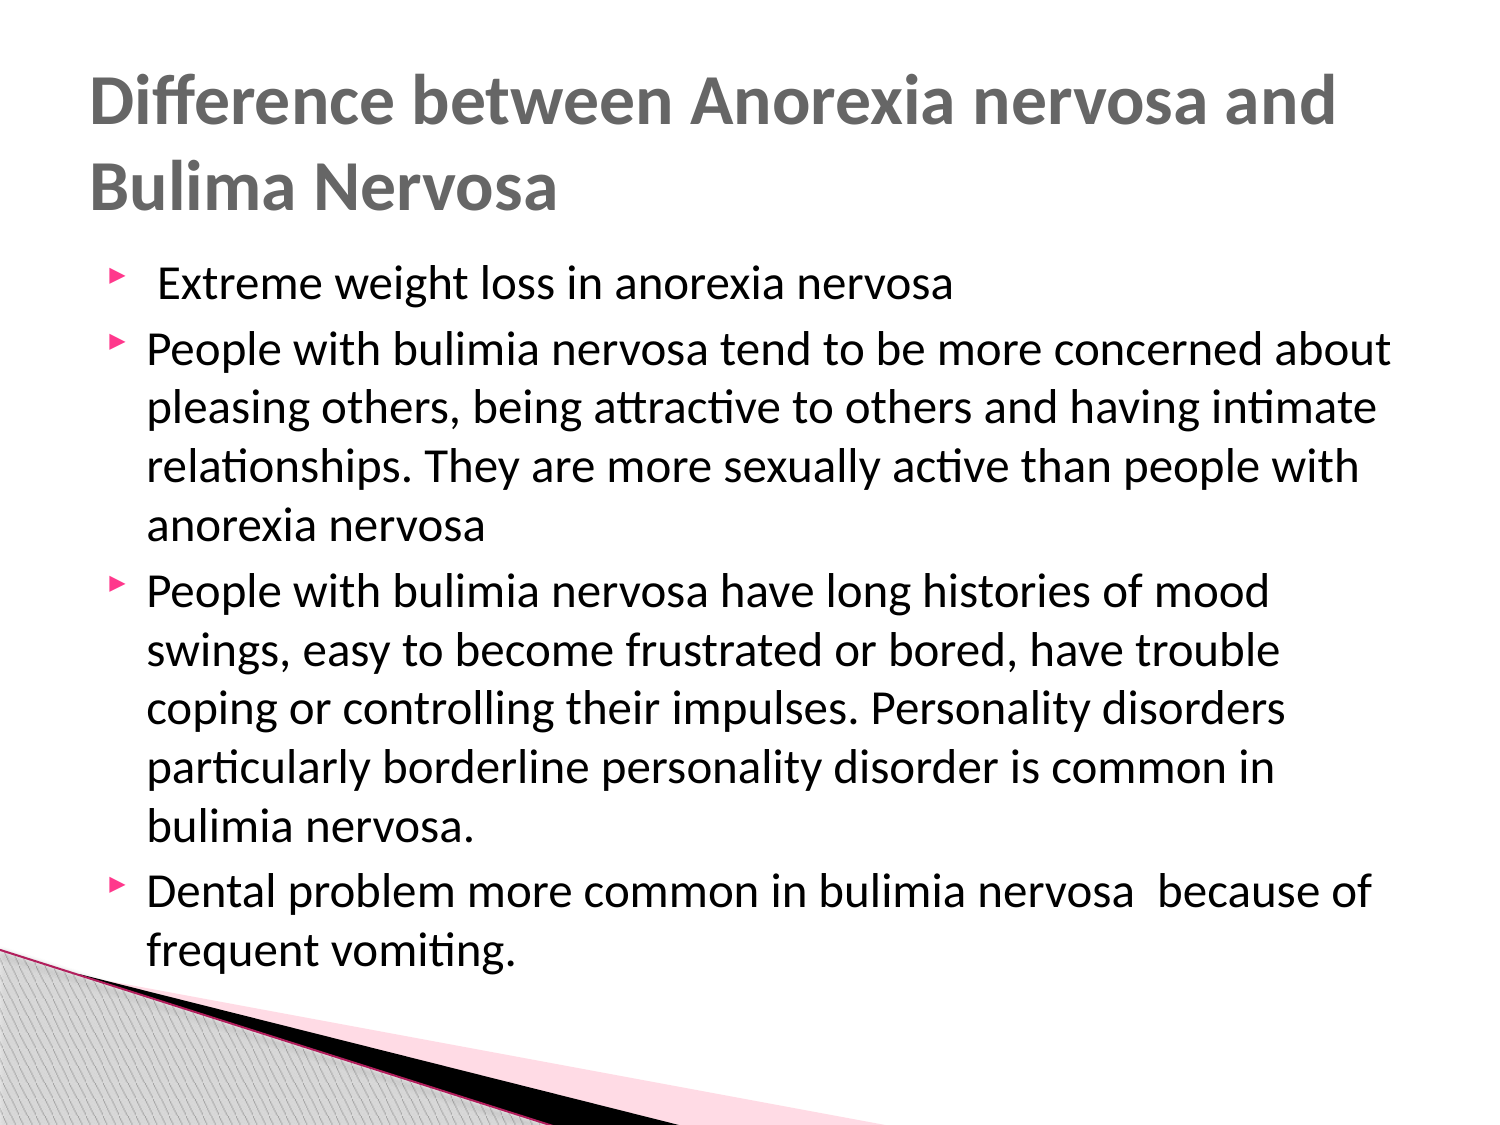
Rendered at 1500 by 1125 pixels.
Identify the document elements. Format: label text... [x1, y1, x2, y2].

title Difference between Anorexia nervosa and Bulima Nervosa [75, 45, 1425, 233]
list Extreme weight loss in anorexia nervosa People with bulimia nervosa tend to be more concerned about pleasing others, being attractive to others and having intimate relationships. They are more sexually active than people with anorexia nervosa People with bulimia nervosa have long histories of mood swings, easy to become frustrated or bored, have trouble coping or controlling their impulses. Personality disorders particularly borderline personality disorder is common in bulimia nervosa. Dental problem more common in bulimia nervosa because of frequent vomiting. [75, 243, 1425, 986]
